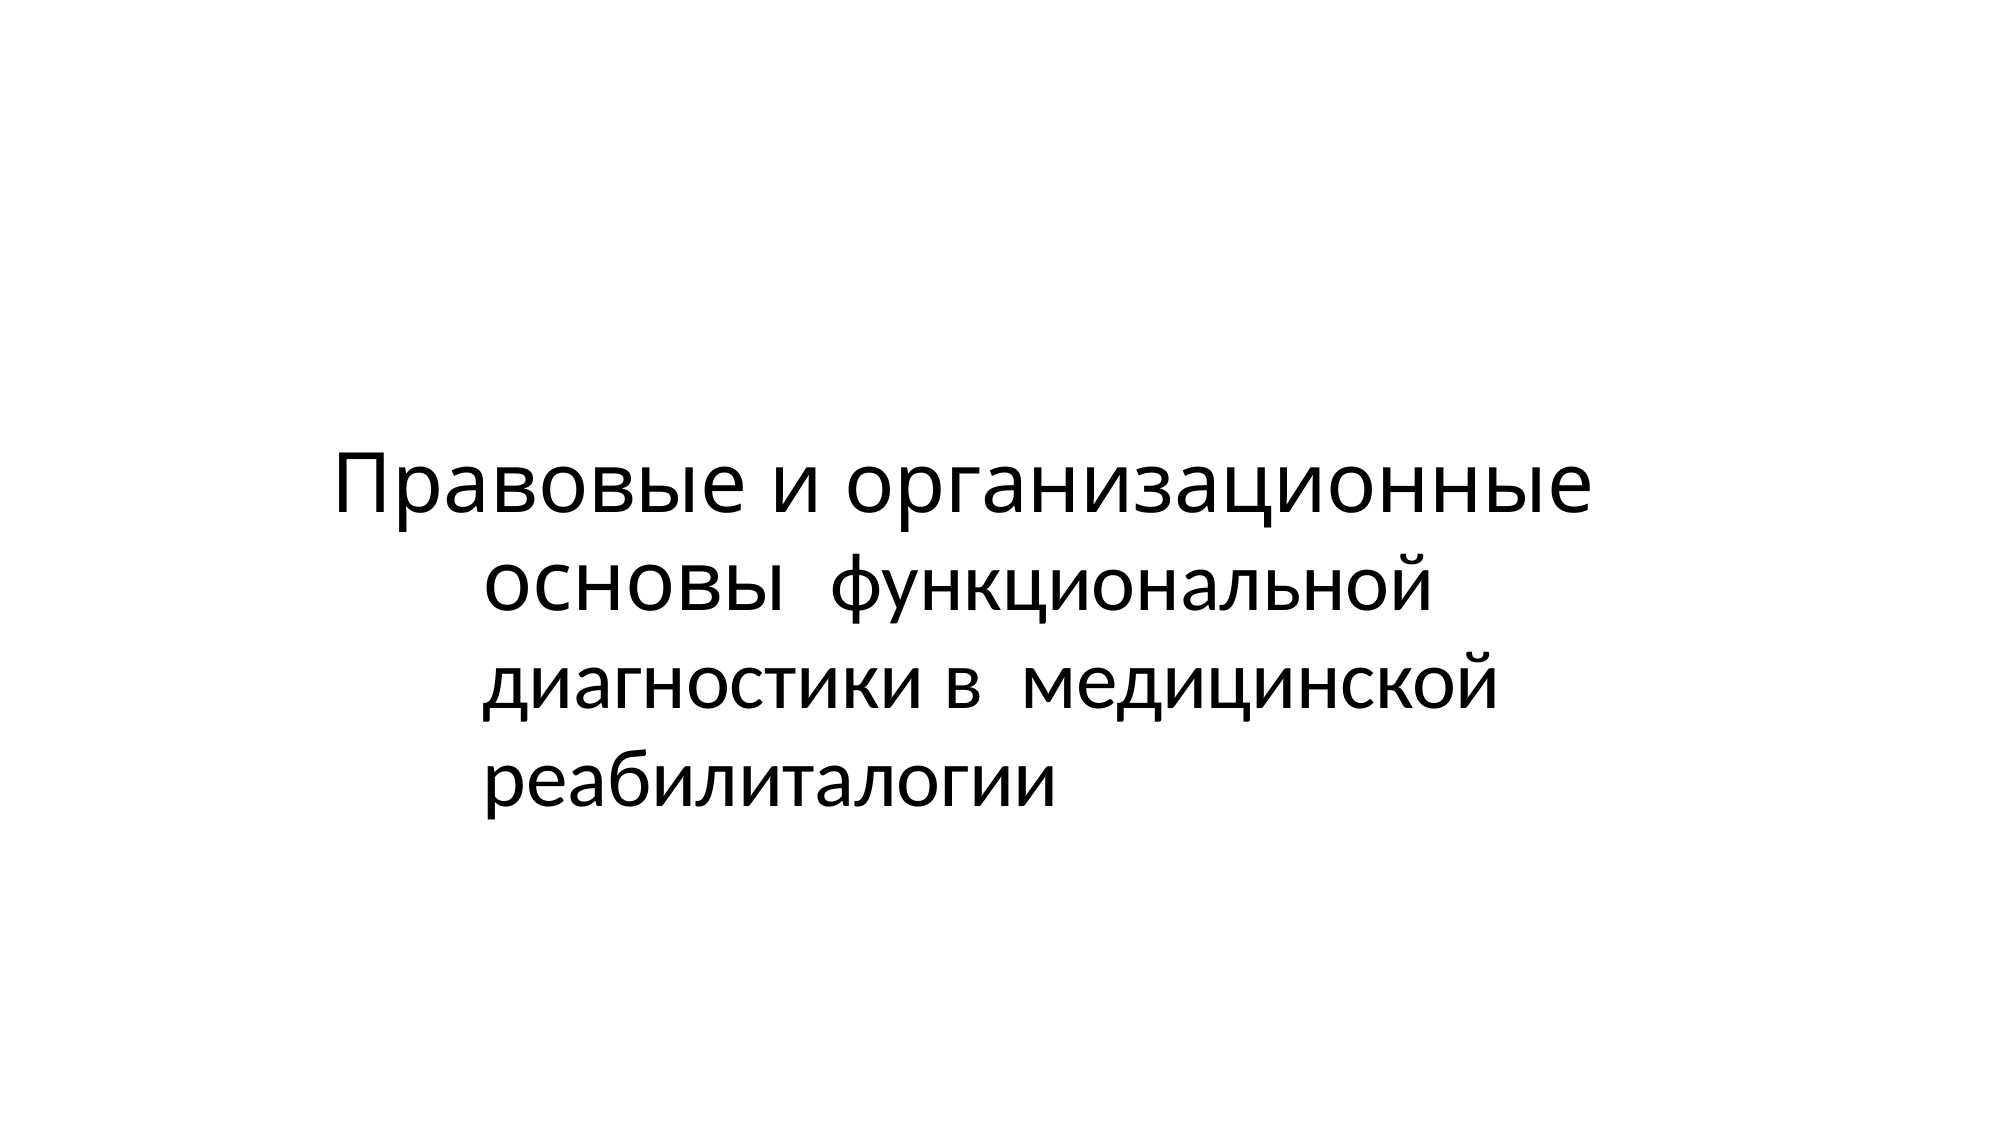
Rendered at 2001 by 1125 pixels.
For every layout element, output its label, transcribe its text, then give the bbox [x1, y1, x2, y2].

text_box Правовые и организационные основы функциональной диагностики в медицинской реабилиталогии [329, 431, 1789, 965]
